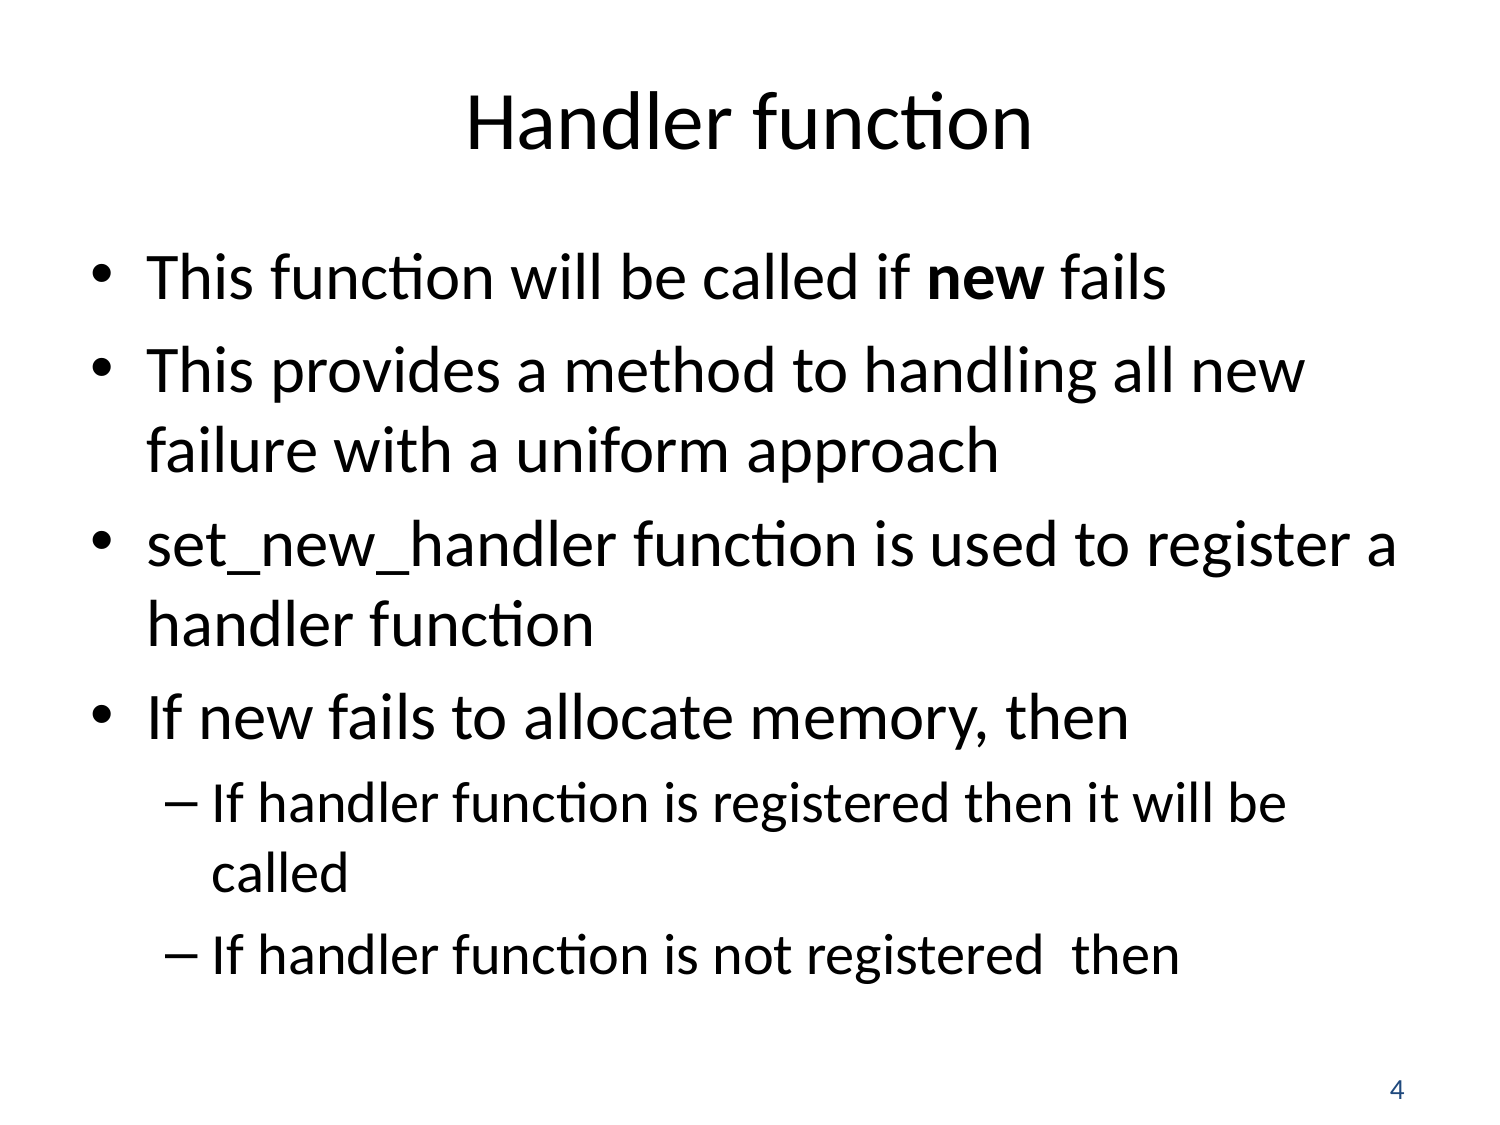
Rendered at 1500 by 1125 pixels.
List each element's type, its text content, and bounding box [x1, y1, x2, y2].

title Handler function [75, 57, 1425, 175]
list This function will be called if new fails This provides a method to handling all new failure with a uniform approach set_new_handler function is used to register a handler function If new fails to allocate memory, then If handler function is registered then it will be called If handler function is not registered then [75, 224, 1425, 1063]
